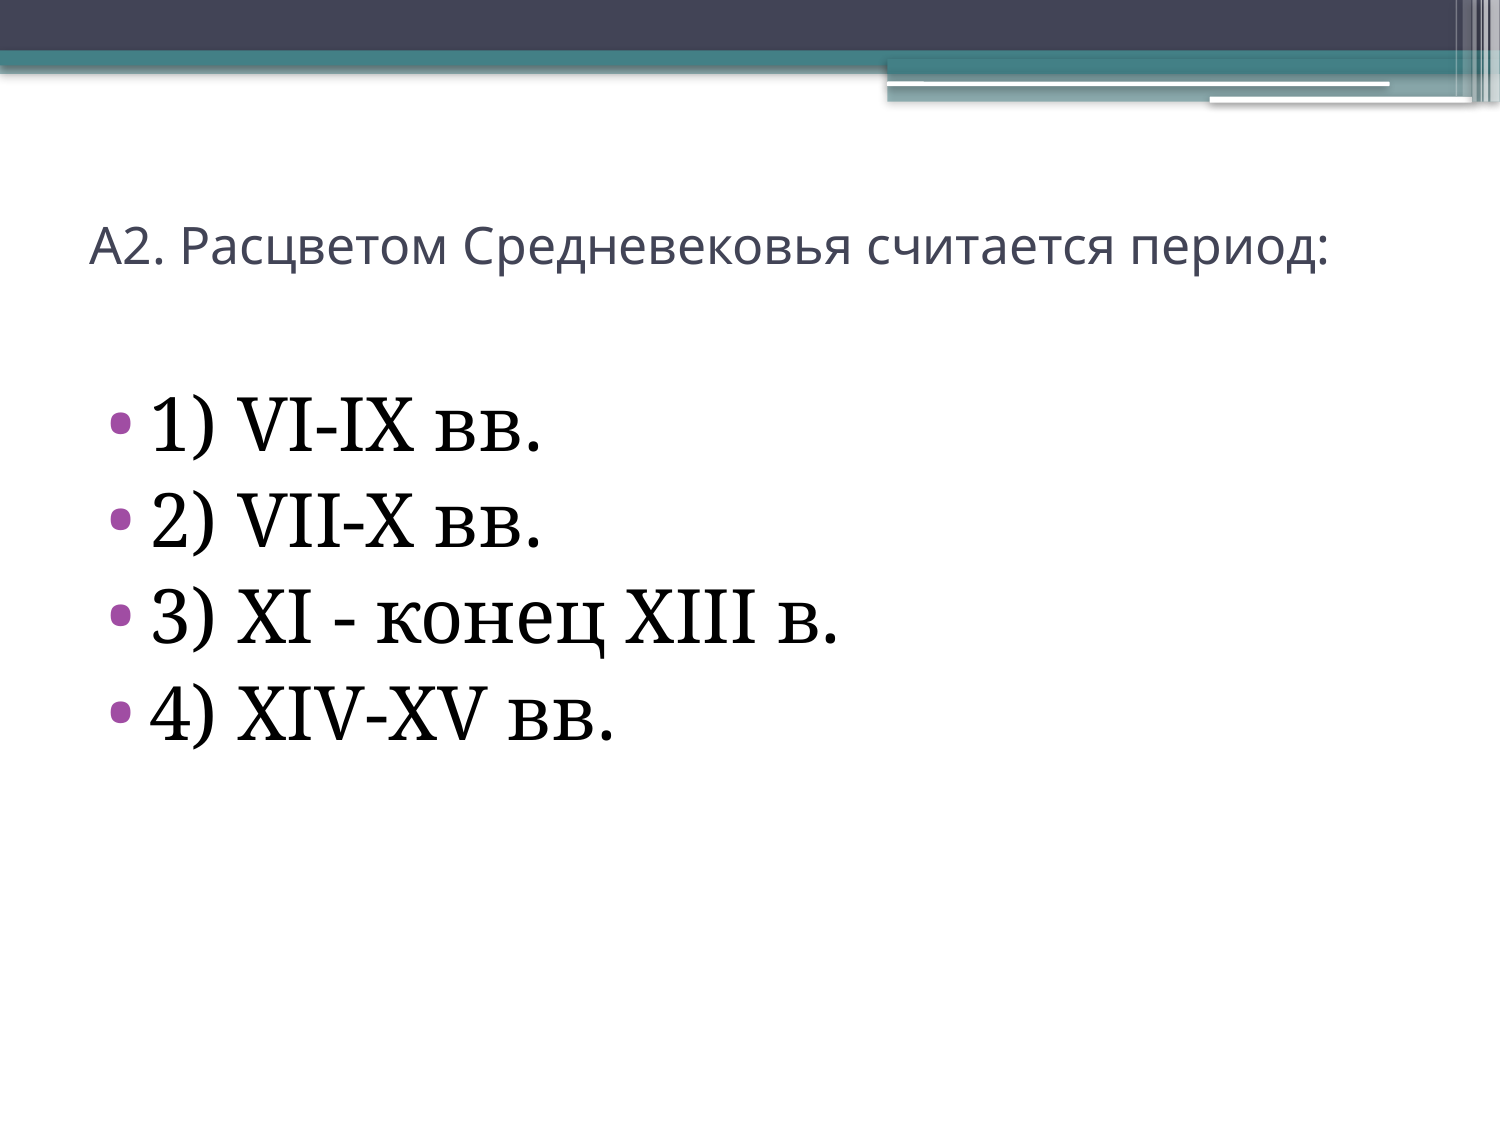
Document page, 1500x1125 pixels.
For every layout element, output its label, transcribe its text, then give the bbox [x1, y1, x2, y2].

list 1) VI-IX вв. 2) VII-X вв. 3) XI - конец XIII в. 4) XIV-XV вв. [75, 368, 1425, 1079]
title А2. Расцветом Средневековья считается период: [75, 187, 1425, 363]
